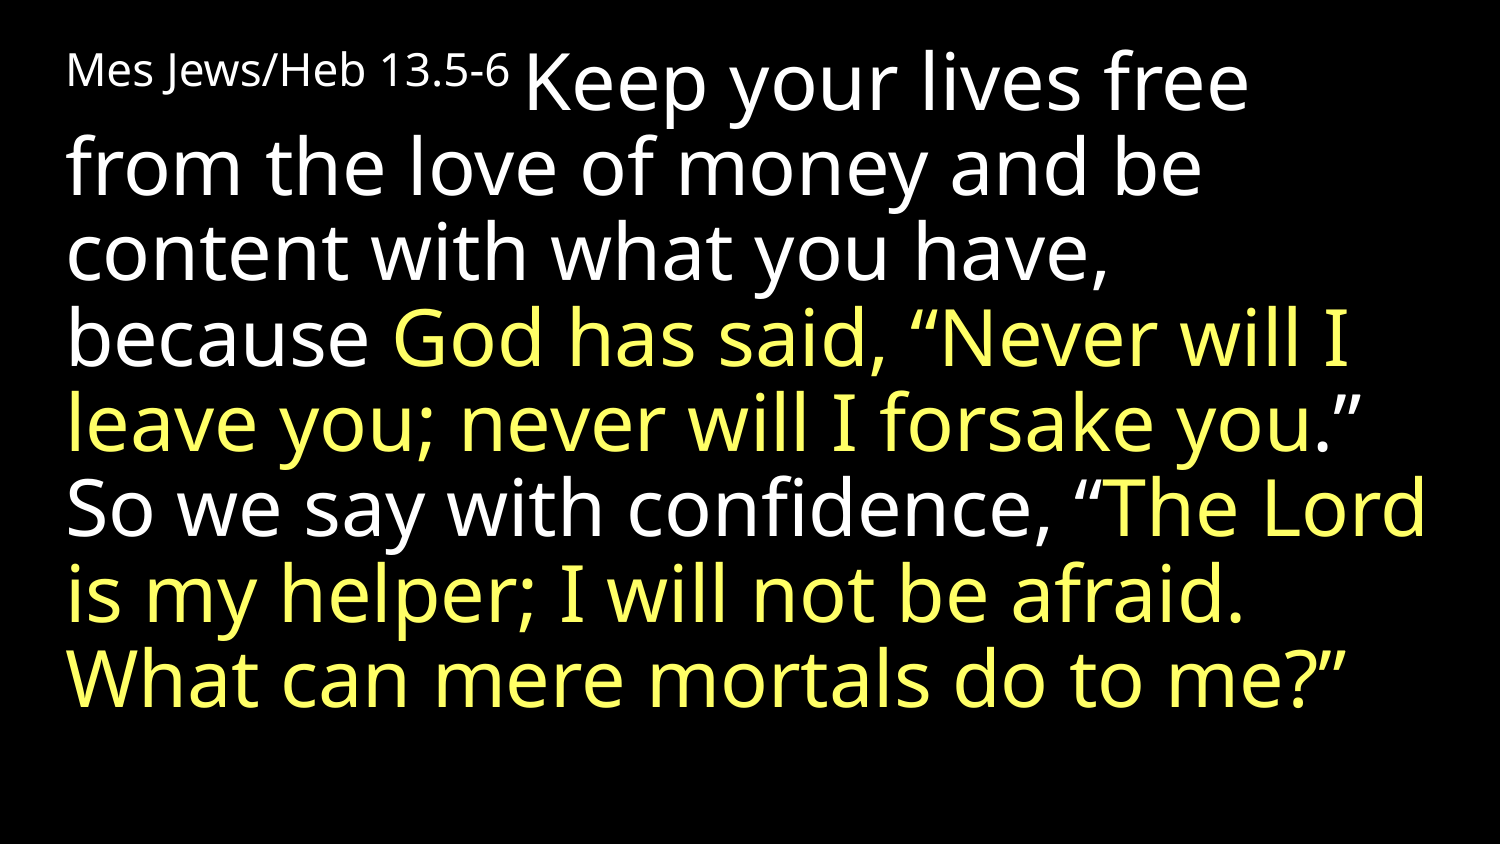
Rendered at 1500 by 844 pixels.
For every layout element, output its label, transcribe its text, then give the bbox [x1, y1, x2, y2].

subtitle Mes Jews/Heb 13.5-6 Keep your lives free from the love of money and be content with what you have, because God has said, “Never will I leave you; never will I forsake you.” So we say with confidence, “The Lord is my helper; I will not be afraid. What can mere mortals do to me?” [50, 34, 1450, 797]
